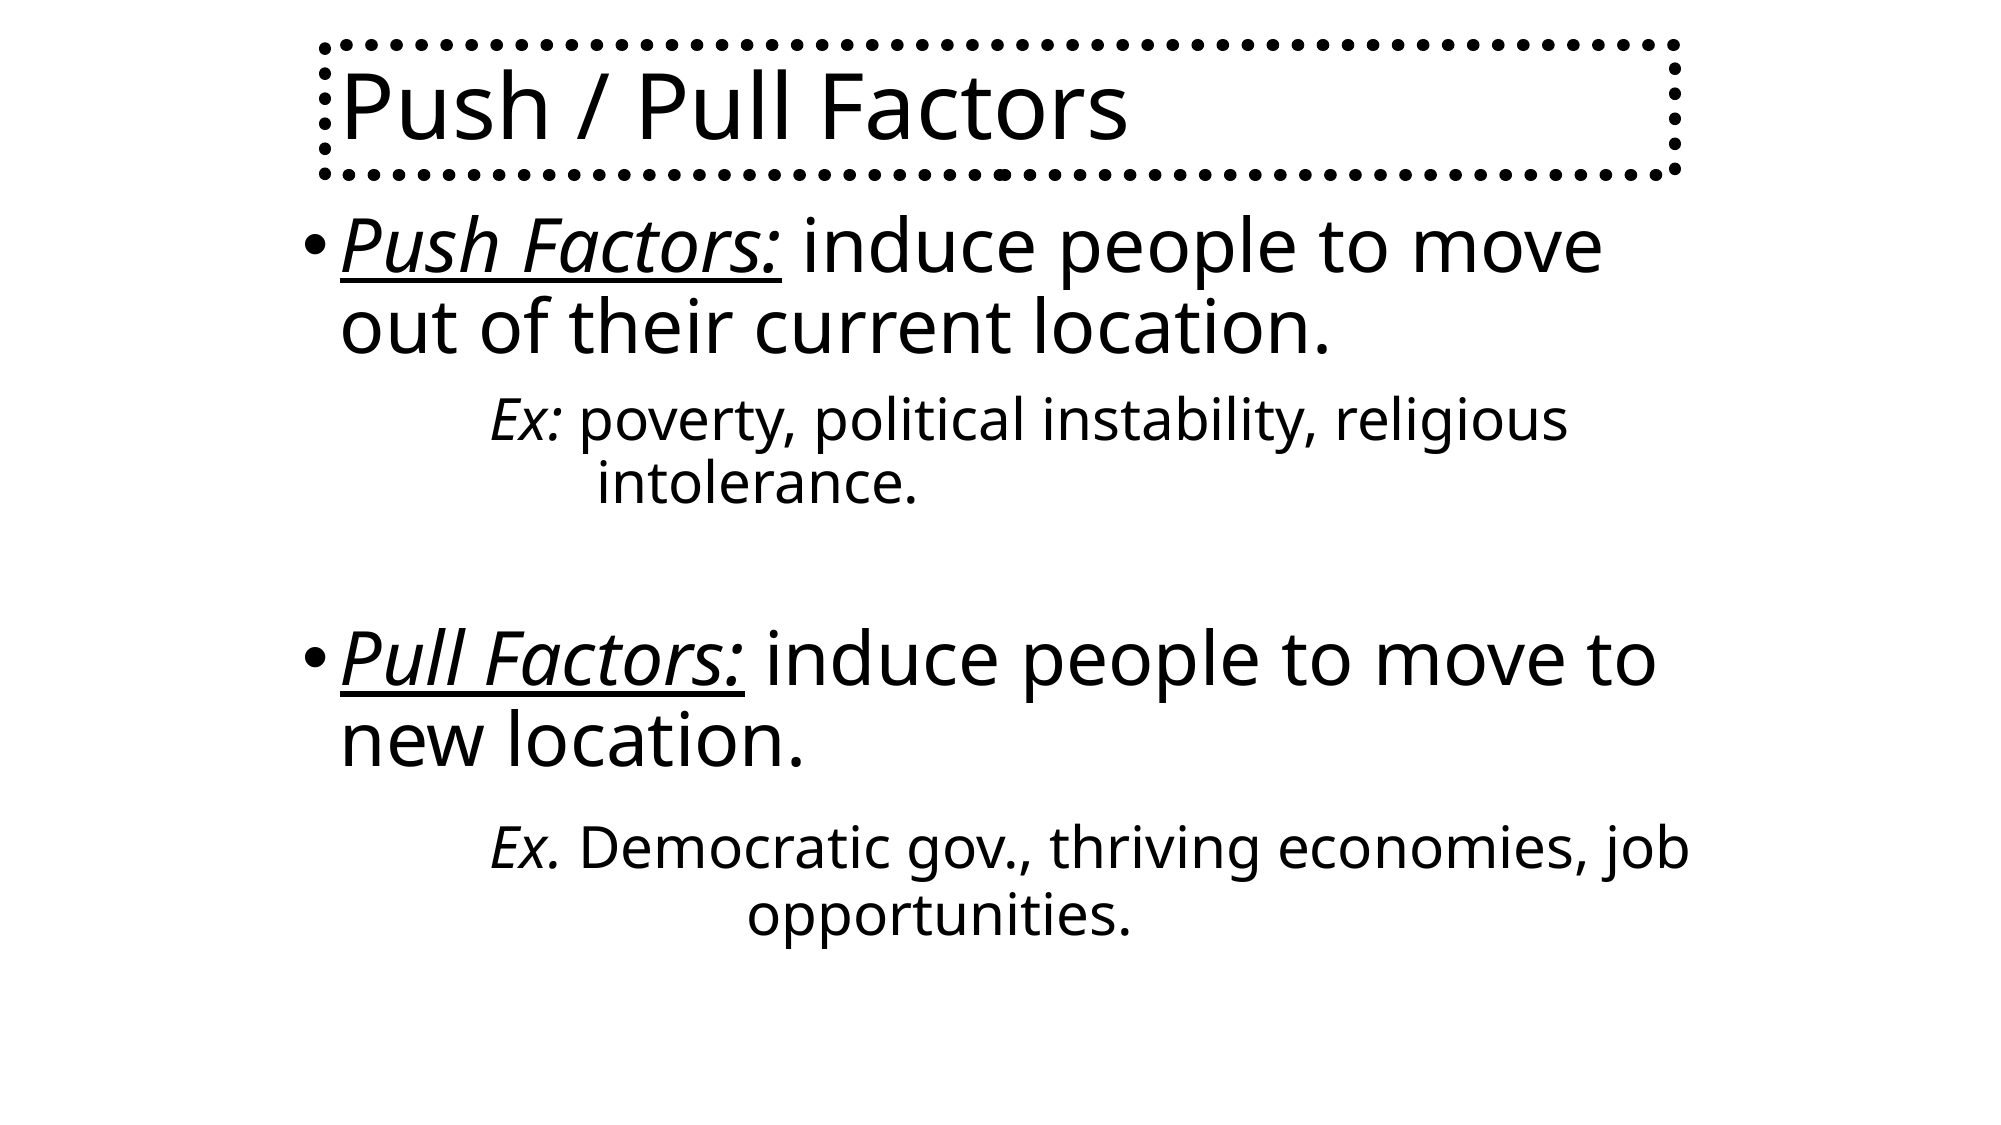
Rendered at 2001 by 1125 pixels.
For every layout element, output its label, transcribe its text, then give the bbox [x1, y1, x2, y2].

title Push / Pull Factors [324, 45, 1675, 175]
list Push Factors: induce people to move out of their current location. Ex: poverty, political instability, religious intolerance. Pull Factors: induce people to move to new location. Ex. Democratic gov., thriving economies, job opportunities. [287, 200, 1713, 1075]
